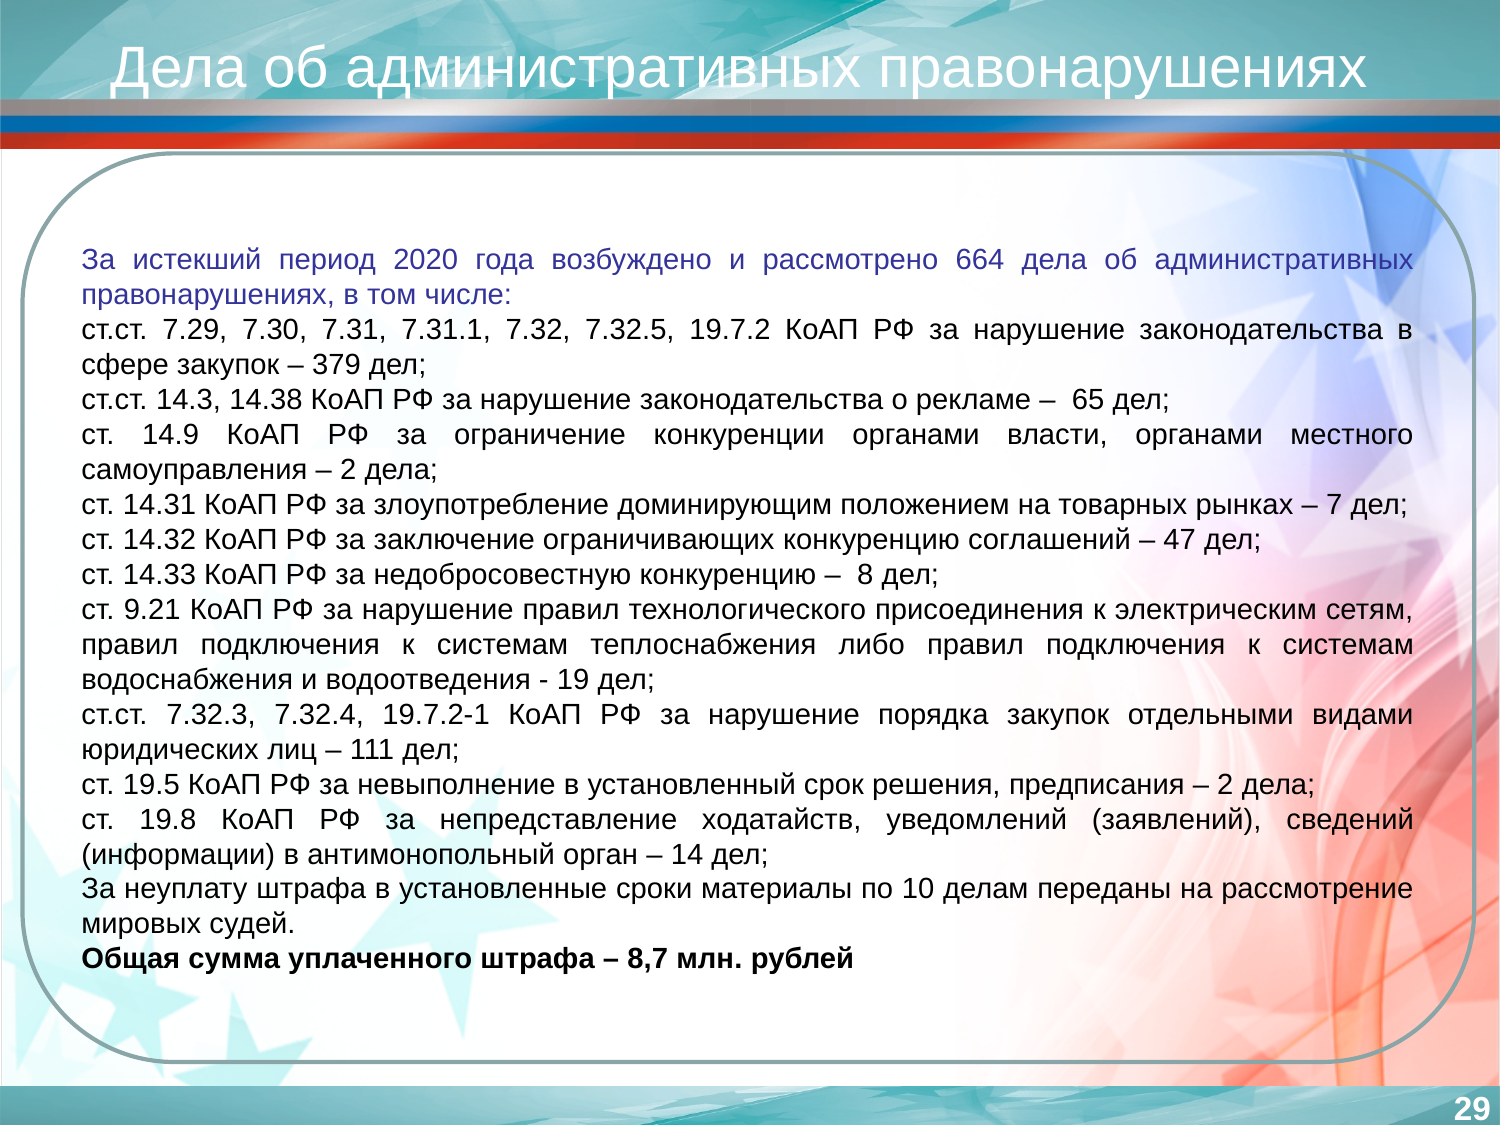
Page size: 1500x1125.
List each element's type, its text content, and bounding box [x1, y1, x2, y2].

picture [0, 0, 1500, 1125]
title Дела об административных правонарушениях [64, 0, 1415, 128]
slide_number 29 [1155, 1079, 1500, 1125]
text_box За истекший период 2020 года возбуждено и рассмотрено 664 дела об административных правонарушениях, в том числе: ст.ст. 7.29, 7.30, 7.31, 7.31.1, 7.32, 7.32.5, 19.7.2 КоАП РФ за нарушение законодательства в сфере закупок – 379 дел; ст.ст. 14.3, 14.38 КоАП РФ за нарушение законодательства о рекламе – 65 дел; ст. 14.9 КоАП РФ за ограничение конкуренции органами власти, органами местного самоуправления – 2 дела; ст. 14.31 КоАП РФ за злоупотребление доминирующим положением на товарных рынках – 7 дел; ст. 14.32 КоАП РФ за заключение ограничивающих конкуренцию соглашений – 47 дел; ст. 14.33 КоАП РФ за недобросовестную конкуренцию – 8 дел; ст. 9.21 КоАП РФ за нарушение правил технологического присоединения к электрическим сетям, правил подключения к системам теплоснабжения либо правил подключения к системам водоснабжения и водоотведения - 19 дел; ст.ст. 7.32.3, 7.32.4, 19.7.2-1 КоАП РФ за нарушение порядка закупок отдельными видами юридических лиц – 111 дел; ст. 19.5 КоАП РФ за невыполнение в установленный срок решения, предписания – 2 дела; ст. 19.8 КоАП РФ за непредставление ходатайств, уведомлений (заявлений), сведений (информации) в антимонопольный орган – 14 дел; За неуплату штрафа в установленные сроки материалы по 10 делам переданы на рассмотрение мировых судей. Общая сумма уплаченного штрафа – 8,7 млн. рублей [20, 151, 1477, 1065]
